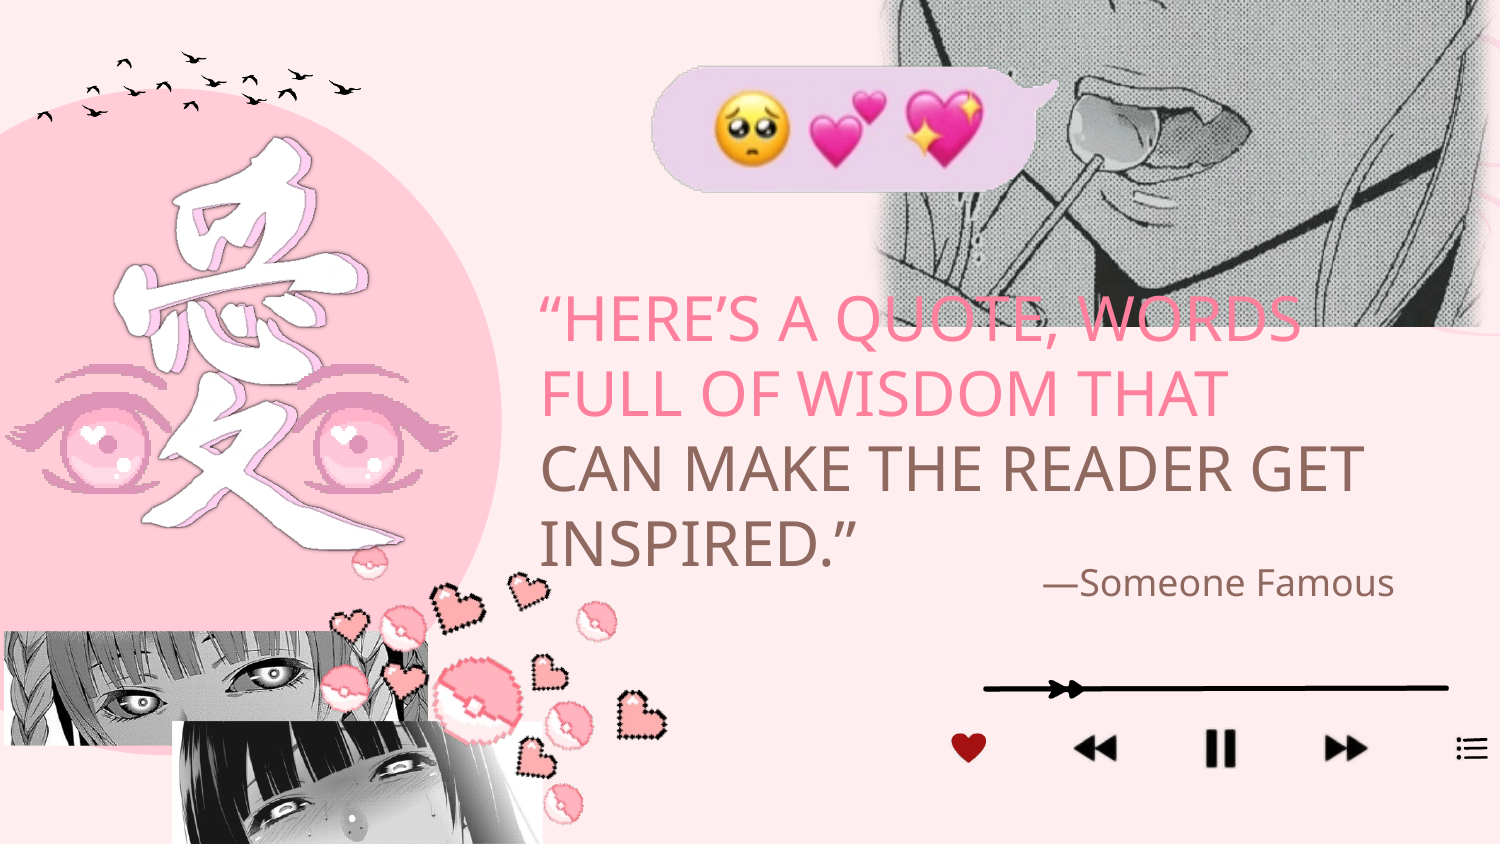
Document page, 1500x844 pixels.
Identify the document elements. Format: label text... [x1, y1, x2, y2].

picture [642, 0, 1500, 327]
title —Someone Famous [1383, 543, 1466, 610]
picture [33, 48, 366, 126]
picture [933, 634, 1500, 844]
picture [3, 131, 673, 844]
subtitle “HERE’S A QUOTE, WORDS FULL OF WISDOM THAT CAN MAKE THE READER GET INSPIRED.” [524, 263, 1383, 639]
